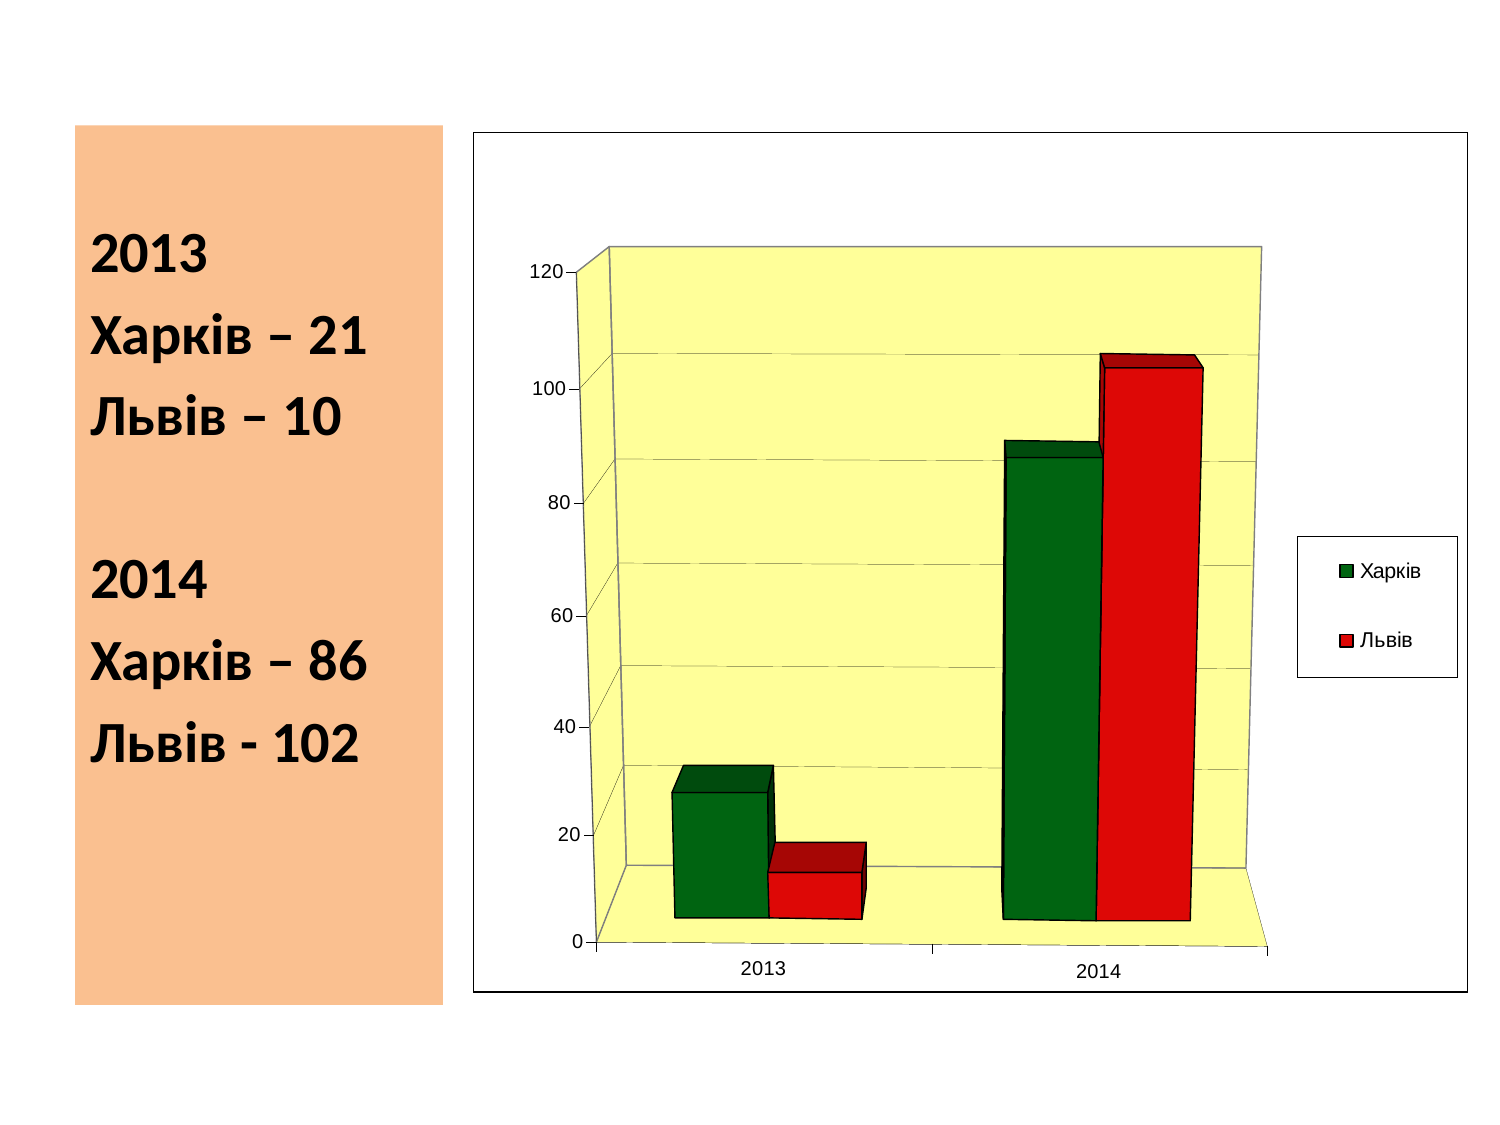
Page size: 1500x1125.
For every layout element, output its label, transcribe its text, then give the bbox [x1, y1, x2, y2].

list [466, 125, 1476, 1000]
list 2013 Харків – 21 Львів – 10 2014 Харків – 86 Львів - 102 [75, 125, 443, 1005]
